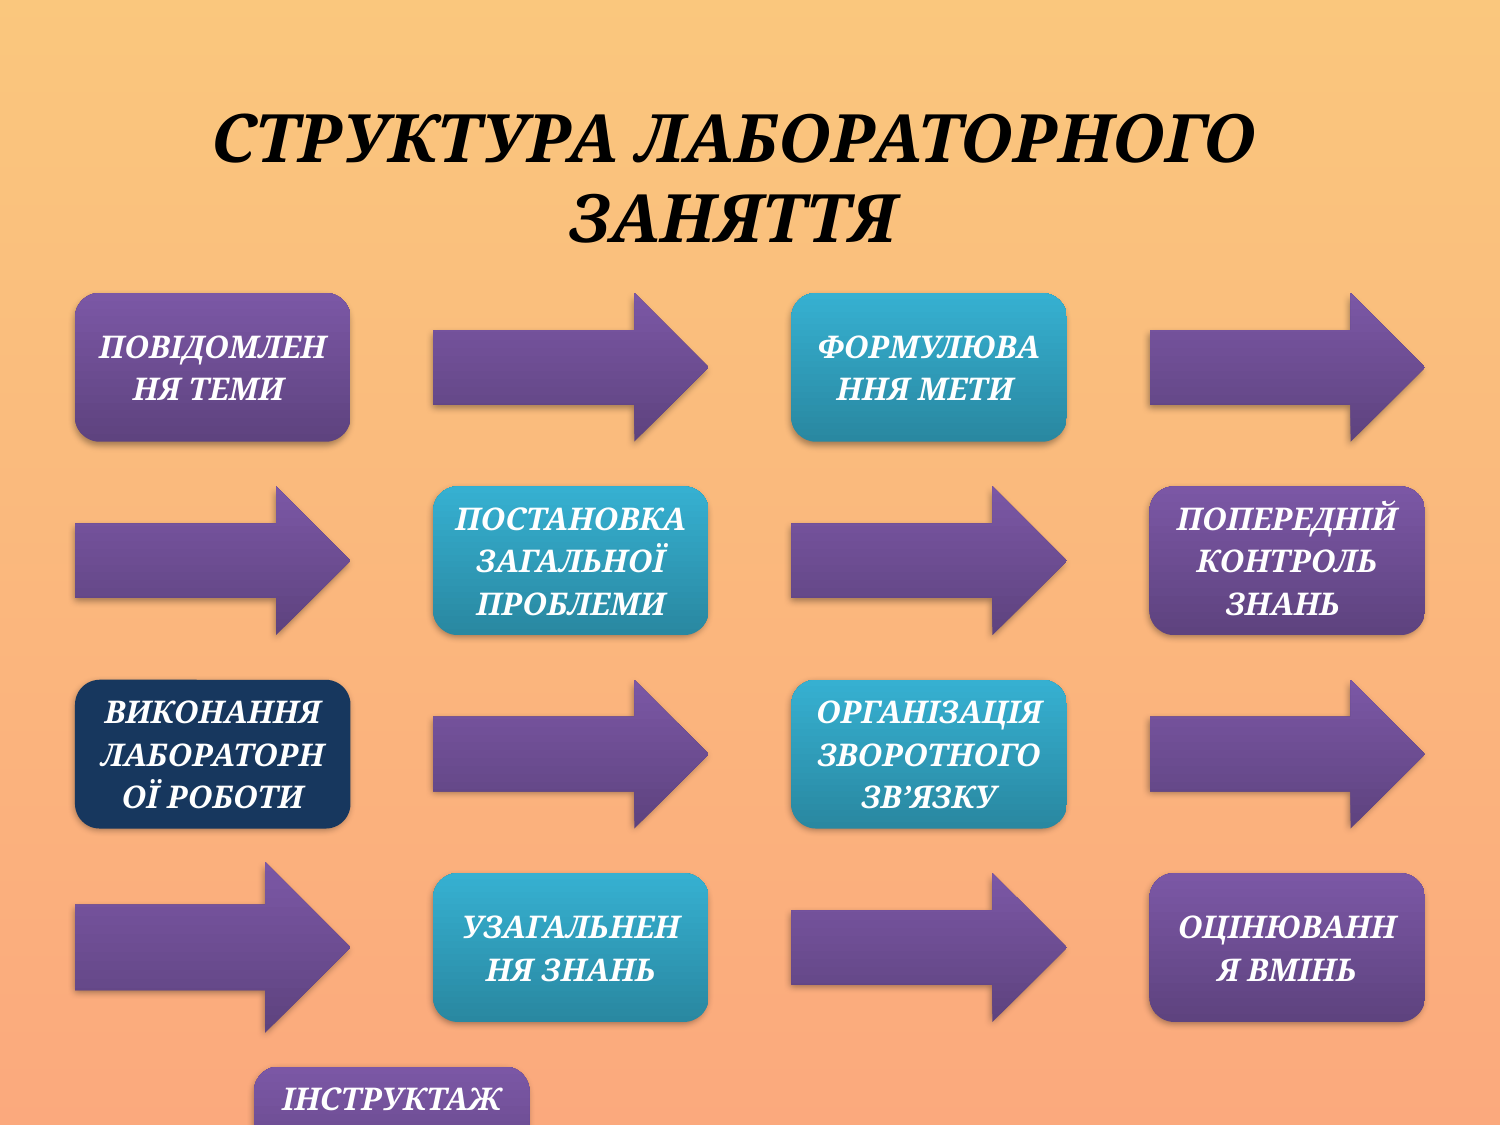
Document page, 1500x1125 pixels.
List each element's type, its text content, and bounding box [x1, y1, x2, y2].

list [74, 292, 1426, 1006]
title СТРУКТУРА ЛАБОРАТОРНОГО ЗАНЯТТЯ [58, 58, 1409, 293]
